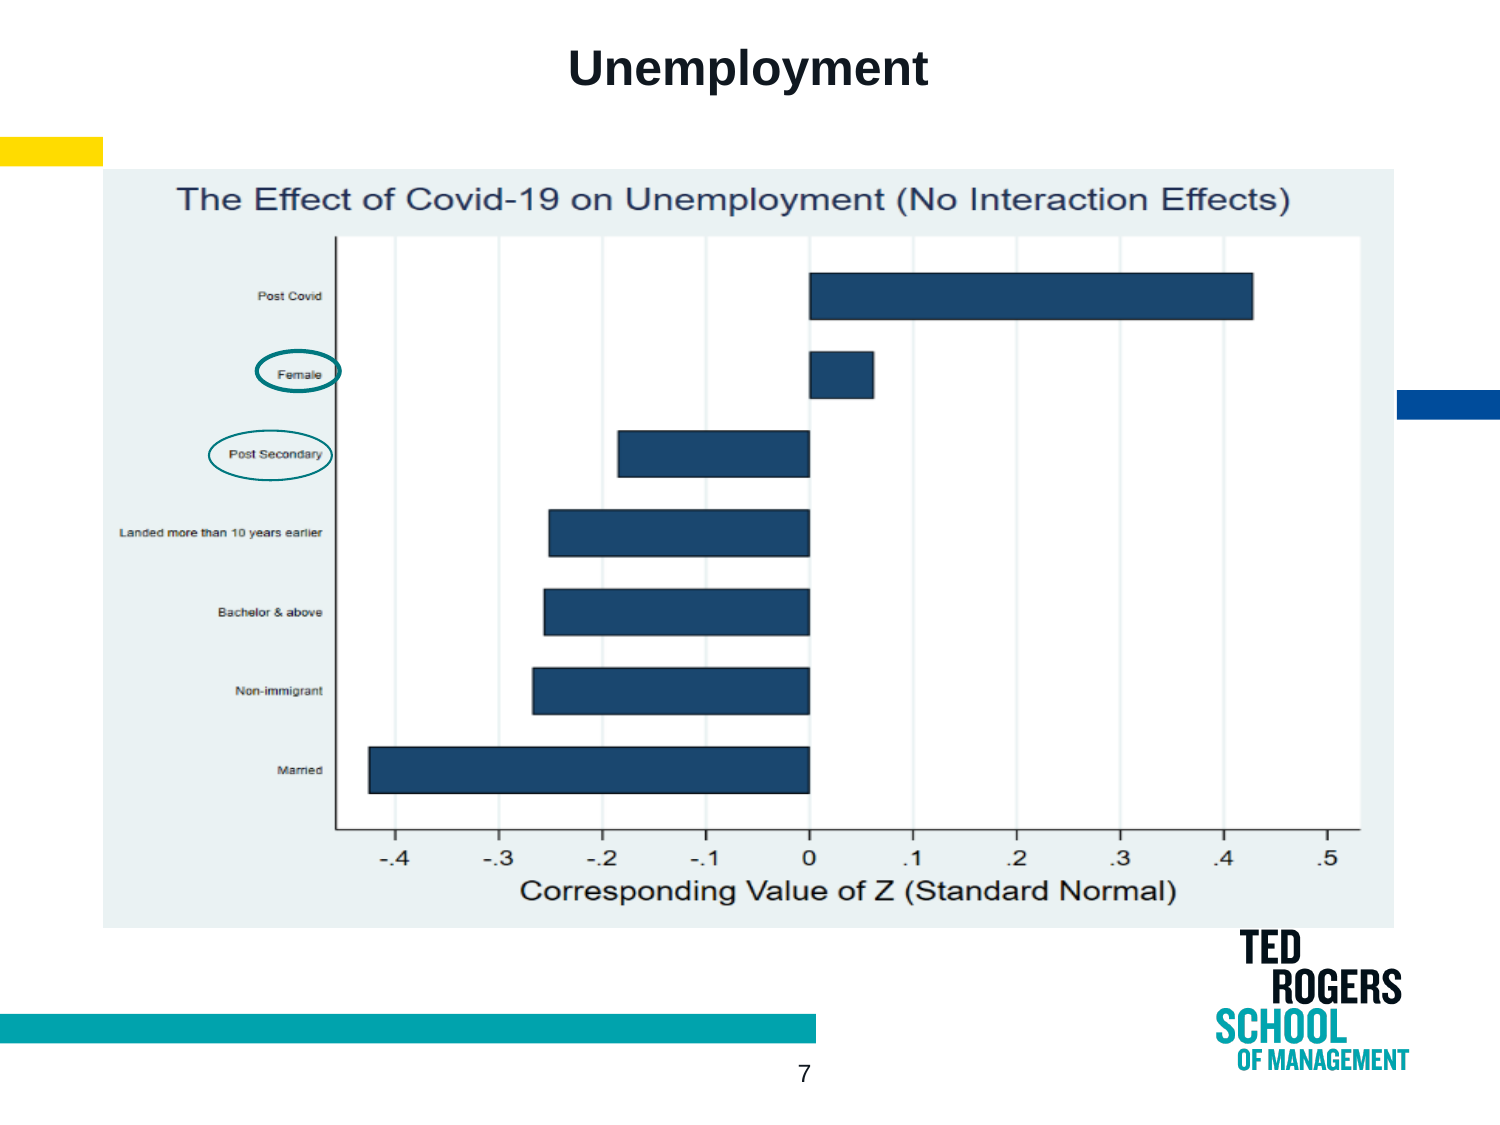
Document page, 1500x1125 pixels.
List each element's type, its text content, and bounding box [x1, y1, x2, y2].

slide_number 7 [613, 1042, 827, 1103]
title Unemployment [103, 0, 1394, 140]
picture [103, 169, 1466, 1125]
